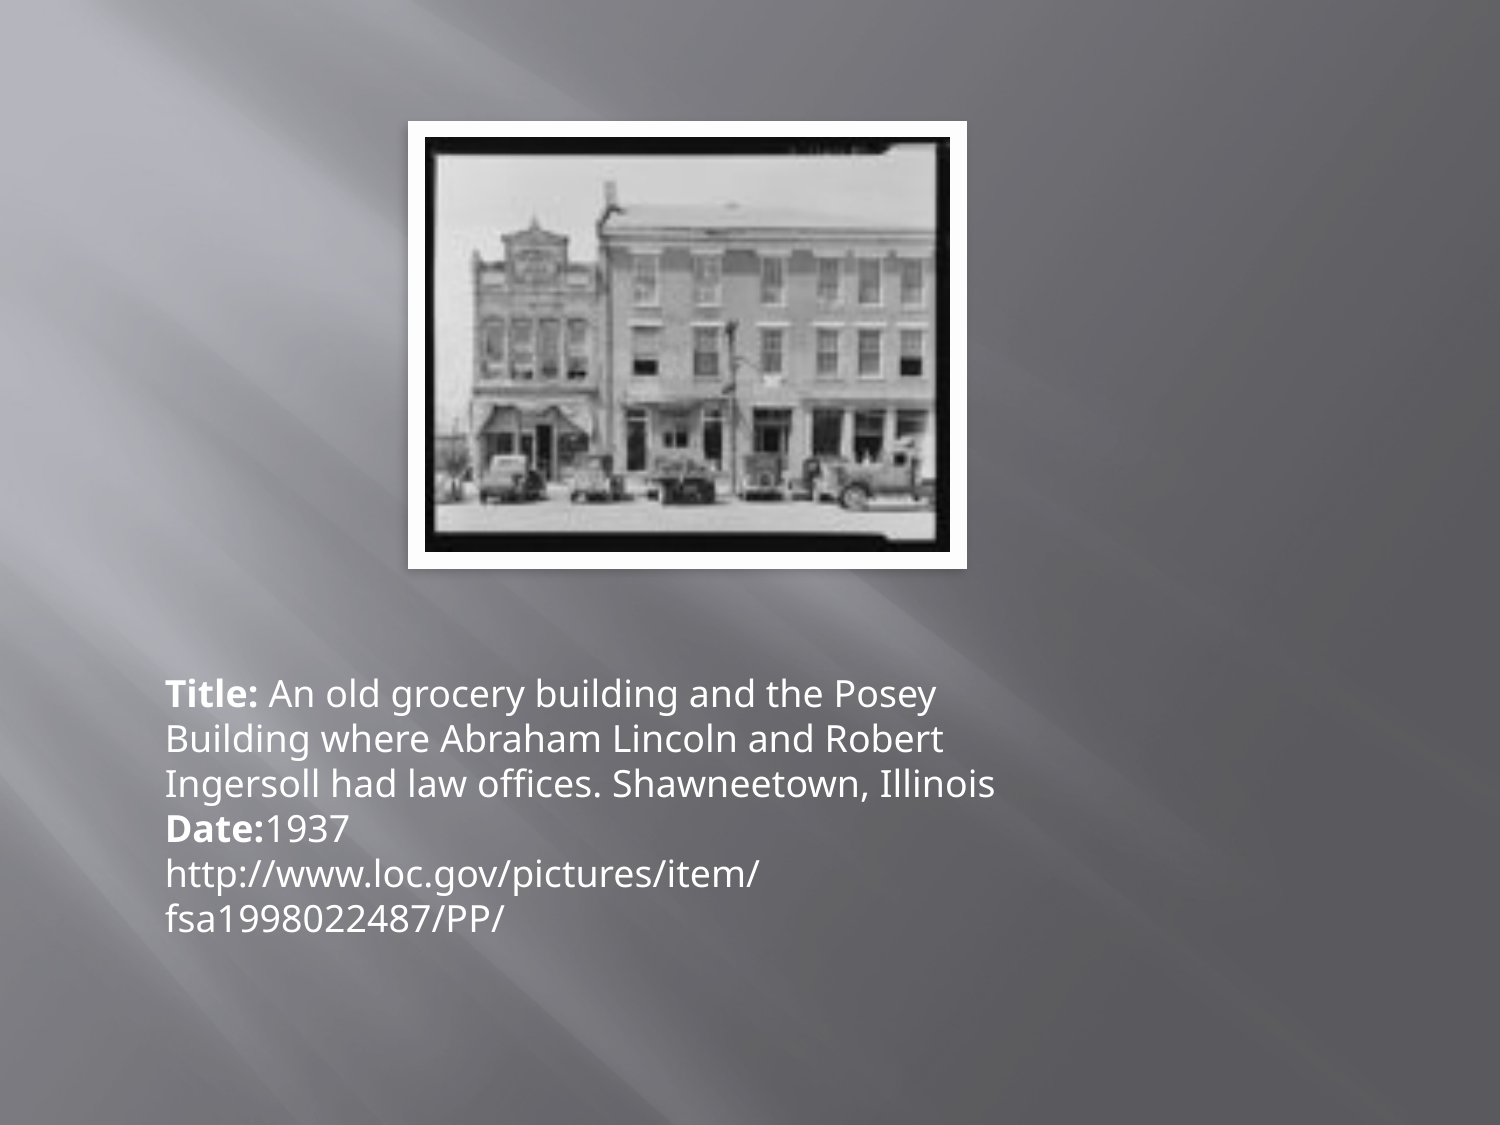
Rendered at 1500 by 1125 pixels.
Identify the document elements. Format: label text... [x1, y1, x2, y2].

text_box Title: An old grocery building and the Posey Building where Abraham Lincoln and Robert Ingersoll had law offices. Shawneetown, Illinois Date:1937 http://www.loc.gov/pictures/item/fsa1998022487/PP/ [150, 662, 1013, 948]
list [424, 137, 951, 553]
